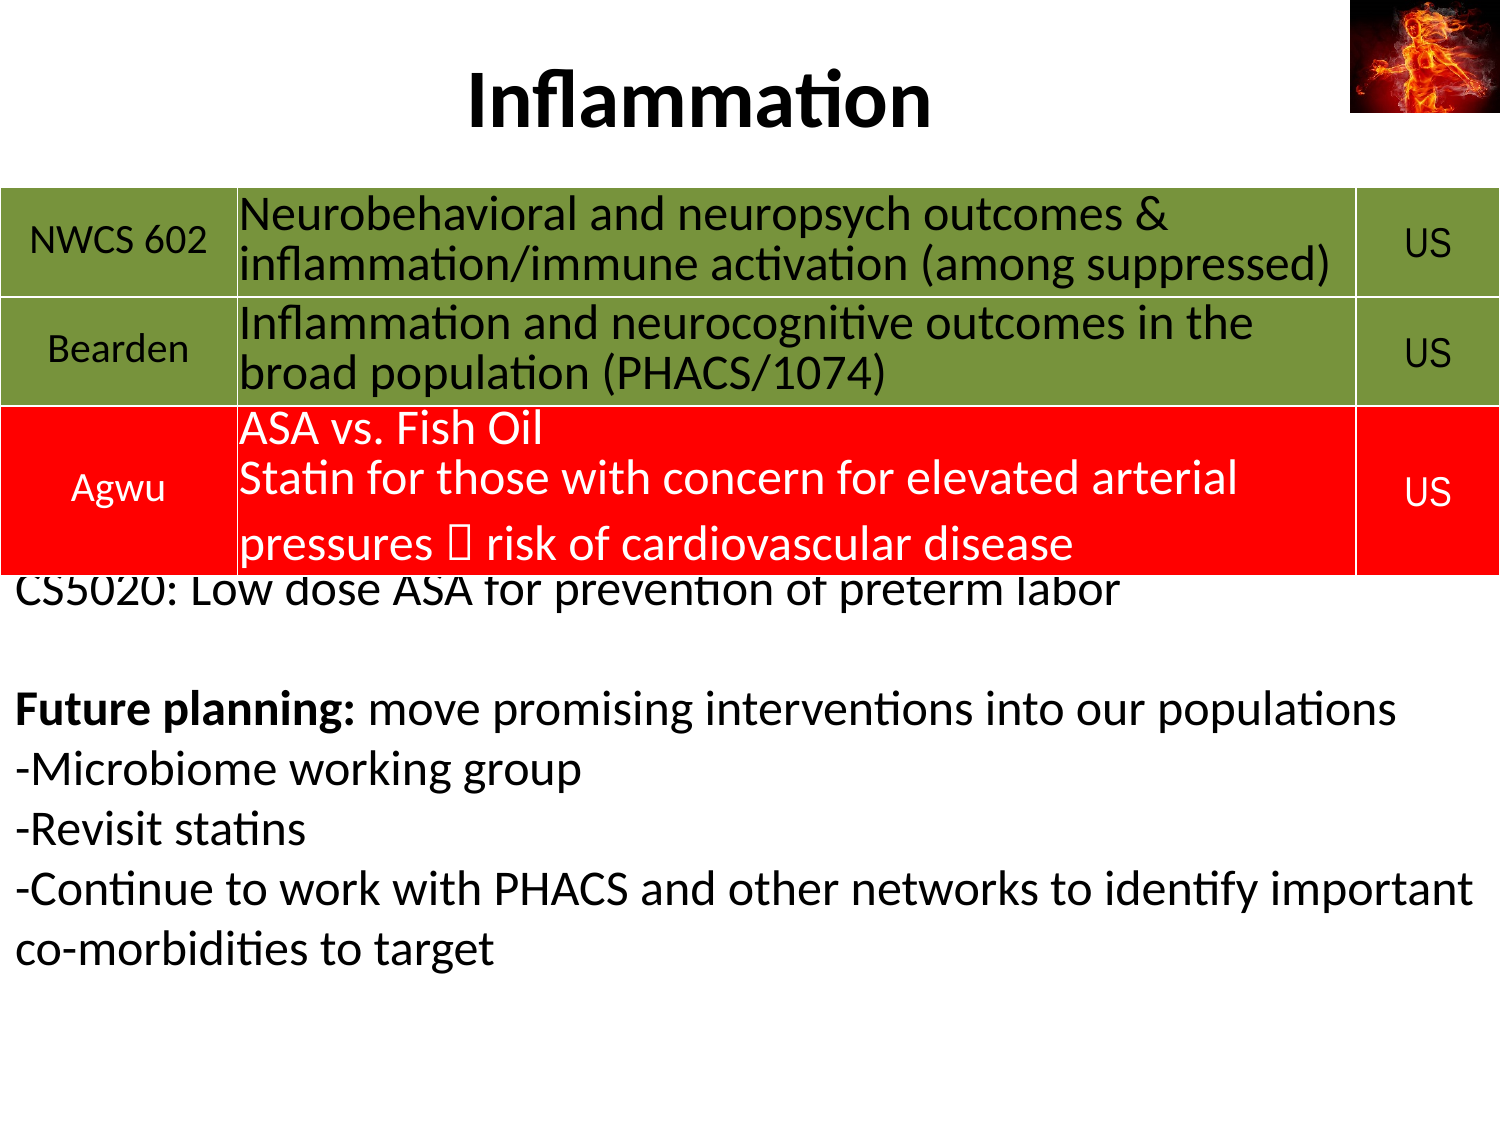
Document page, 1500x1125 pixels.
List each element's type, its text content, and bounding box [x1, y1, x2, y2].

table_cell Inflammation and neurocognitive outcomes in the broad population (PHACS/1074) [238, 298, 1355, 405]
table_cell ASA vs. Fish Oil Statin for those with concern for elevated arterial pressures  risk of cardiovascular disease [238, 407, 1355, 575]
table_cell Bearden [1, 298, 237, 405]
table_header NWCS 602 [1, 188, 237, 296]
list In development: CS5020: Low dose ASA for prevention of preterm labor Future planning: move promising interventions into our populations -Microbiome working group -Revisit statins -Continue to work with PHACS and other networks to identify important co-morbidities to target [0, 577, 1500, 1093]
table_header Neurobehavioral and neuropsych outcomes & inflammation/immune activation (among suppressed) [238, 188, 1355, 296]
title Inflammation [24, 0, 1375, 187]
table_header US [1357, 188, 1499, 296]
table_cell US [1357, 298, 1499, 405]
table_cell Agwu [1, 407, 237, 575]
table_cell US [1357, 407, 1499, 575]
picture [1349, 0, 1500, 113]
